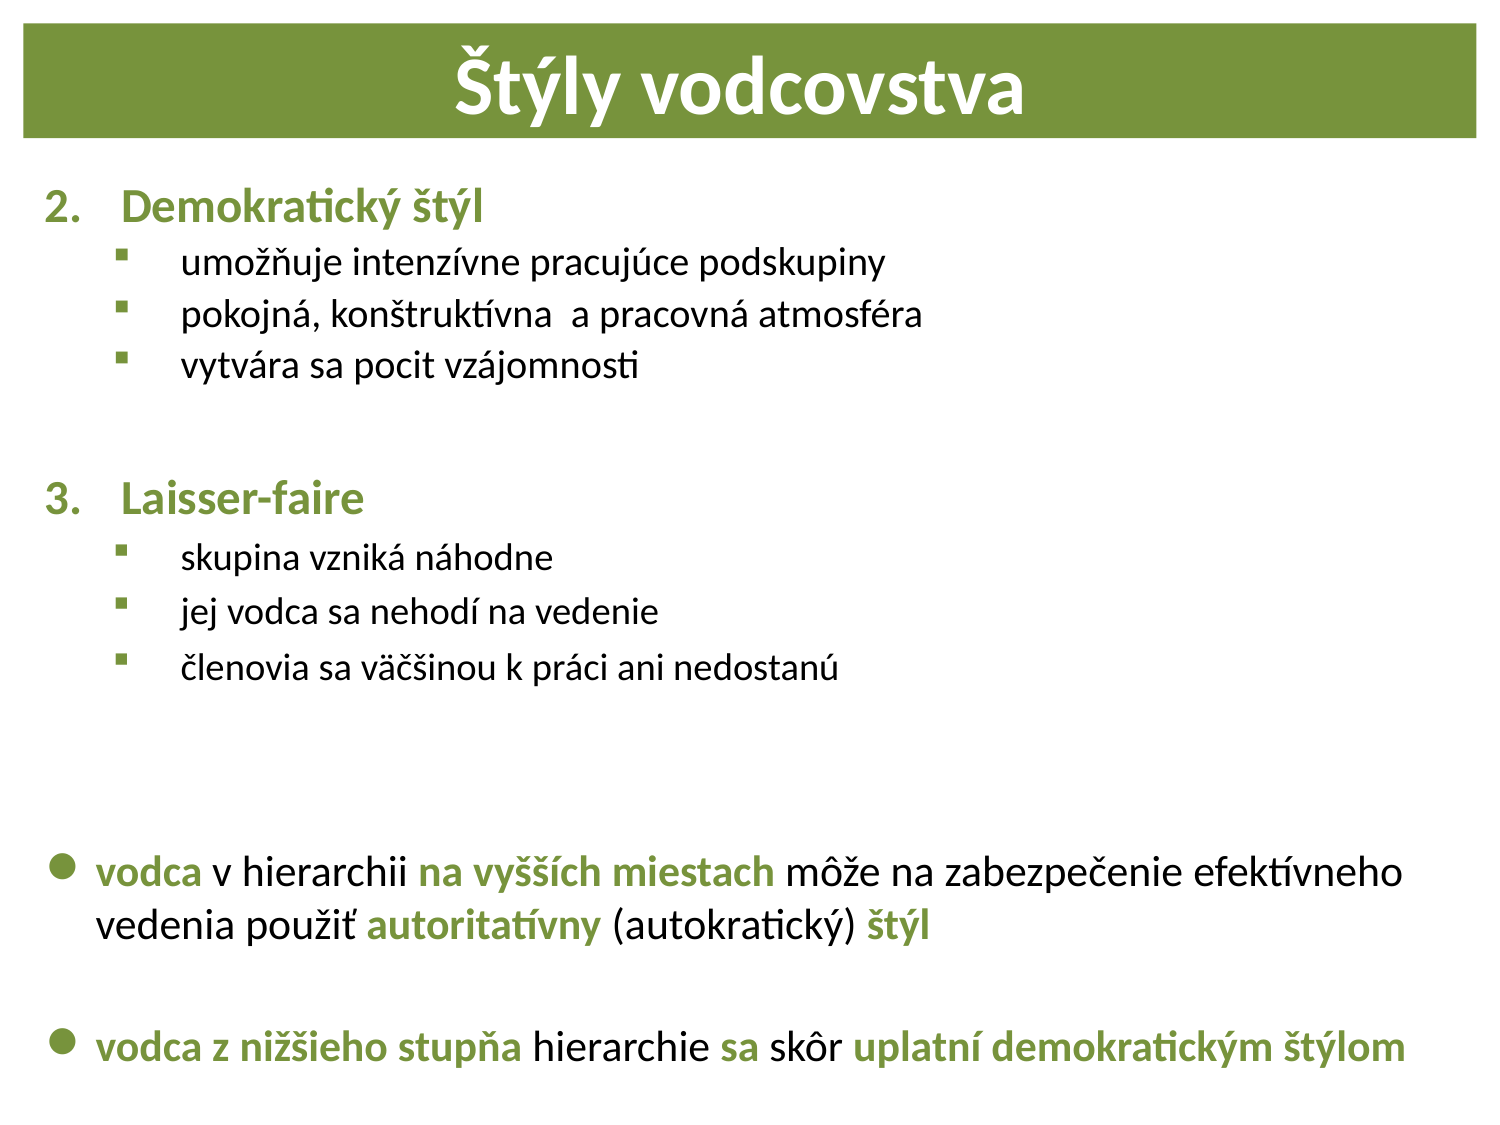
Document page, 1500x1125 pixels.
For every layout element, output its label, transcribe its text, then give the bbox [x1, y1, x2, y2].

text_box Štýly vodcovstva [23, 23, 1477, 139]
list Demokratický štýl umožňuje intenzívne pracujúce podskupiny pokojná, konštruktívna a pracovná atmosféra vytvára sa pocit vzájomnosti Laisser-faire skupina vzniká náhodne jej vodca sa nehodí na vedenie členovia sa väčšinou k práci ani nedostanú vodca v hierarchii na vyšších miestach môže na zabezpečenie efektívneho vedenia použiť autoritatívny (autokratický) štýl vodca z nižšieho stupňa hierarchie sa skôr uplatní demokratickým štýlom [29, 172, 1471, 1083]
